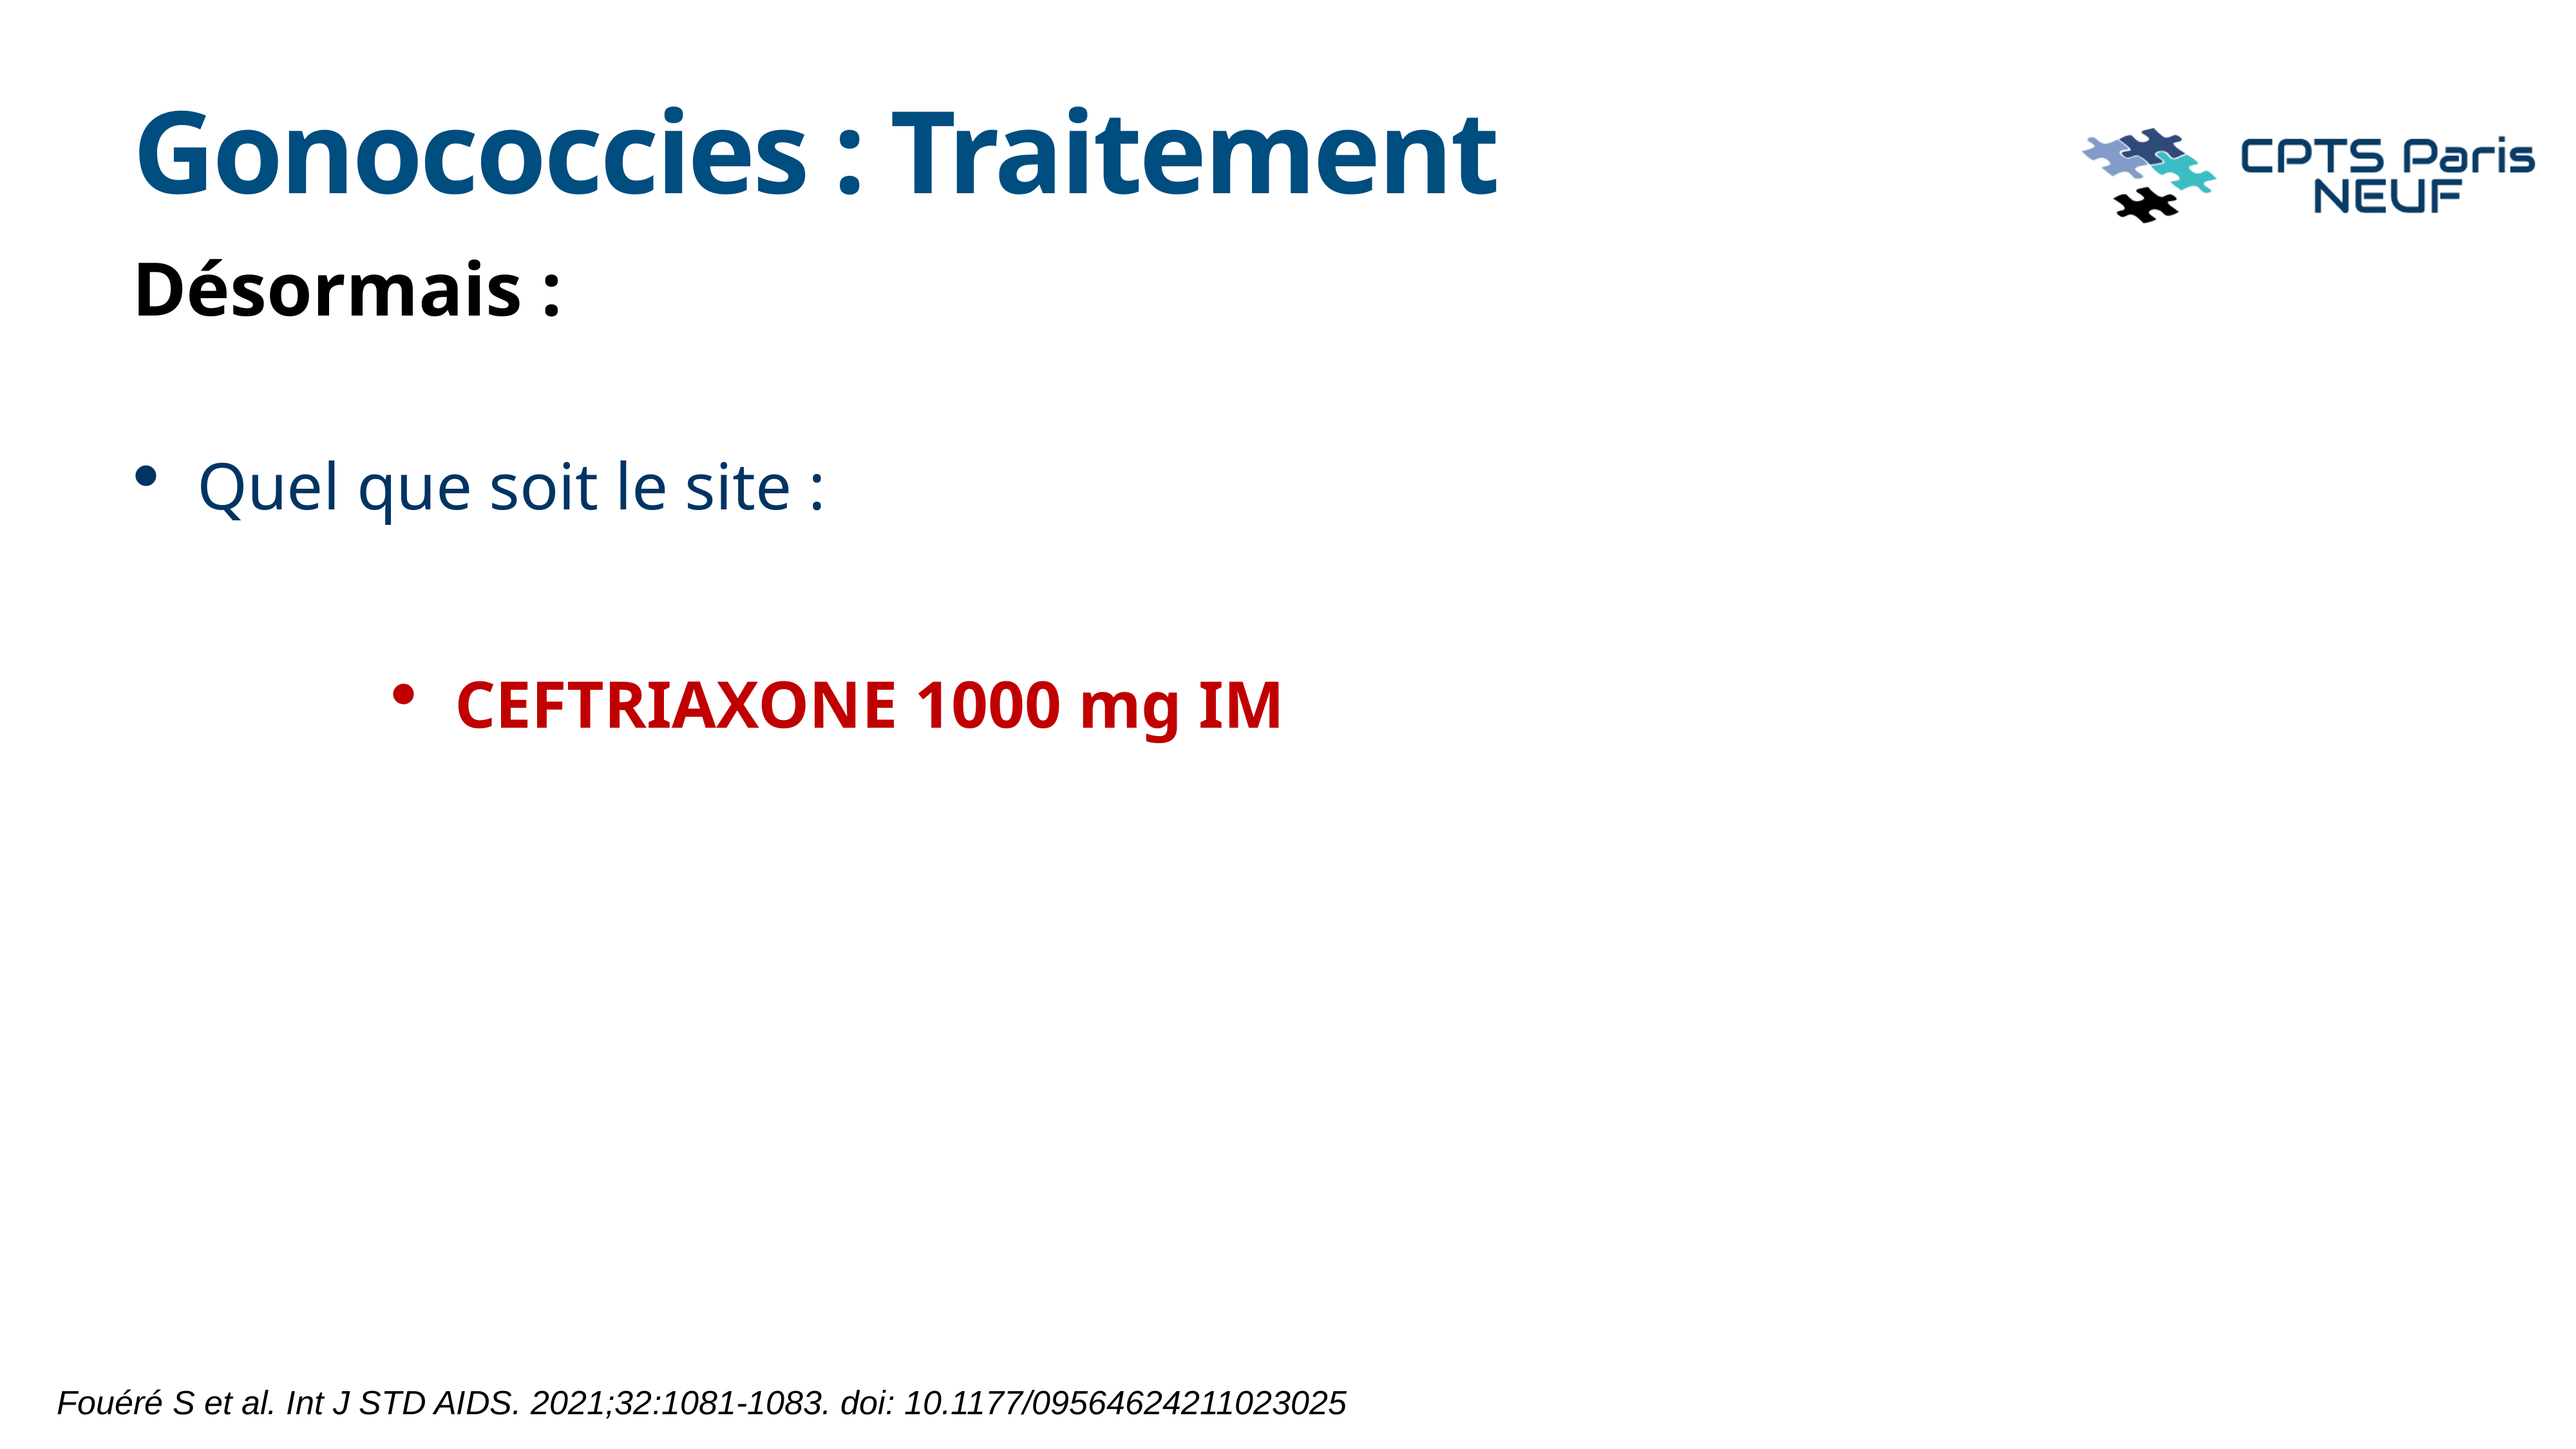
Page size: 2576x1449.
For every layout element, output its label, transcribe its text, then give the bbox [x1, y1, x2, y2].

picture [2081, 128, 2536, 225]
text_box Fouéré S et al. Int J STD AIDS. 2021;32:1081-1083. doi: 10.1177/09564624211023025 [52, 1375, 2524, 1426]
list Désormais : [127, 236, 2449, 337]
list Quel que soit le site : CEFTRIAXONE 1000 mg IM [127, 448, 2449, 1321]
title Gonococcies : Traitement [127, 100, 2449, 236]
